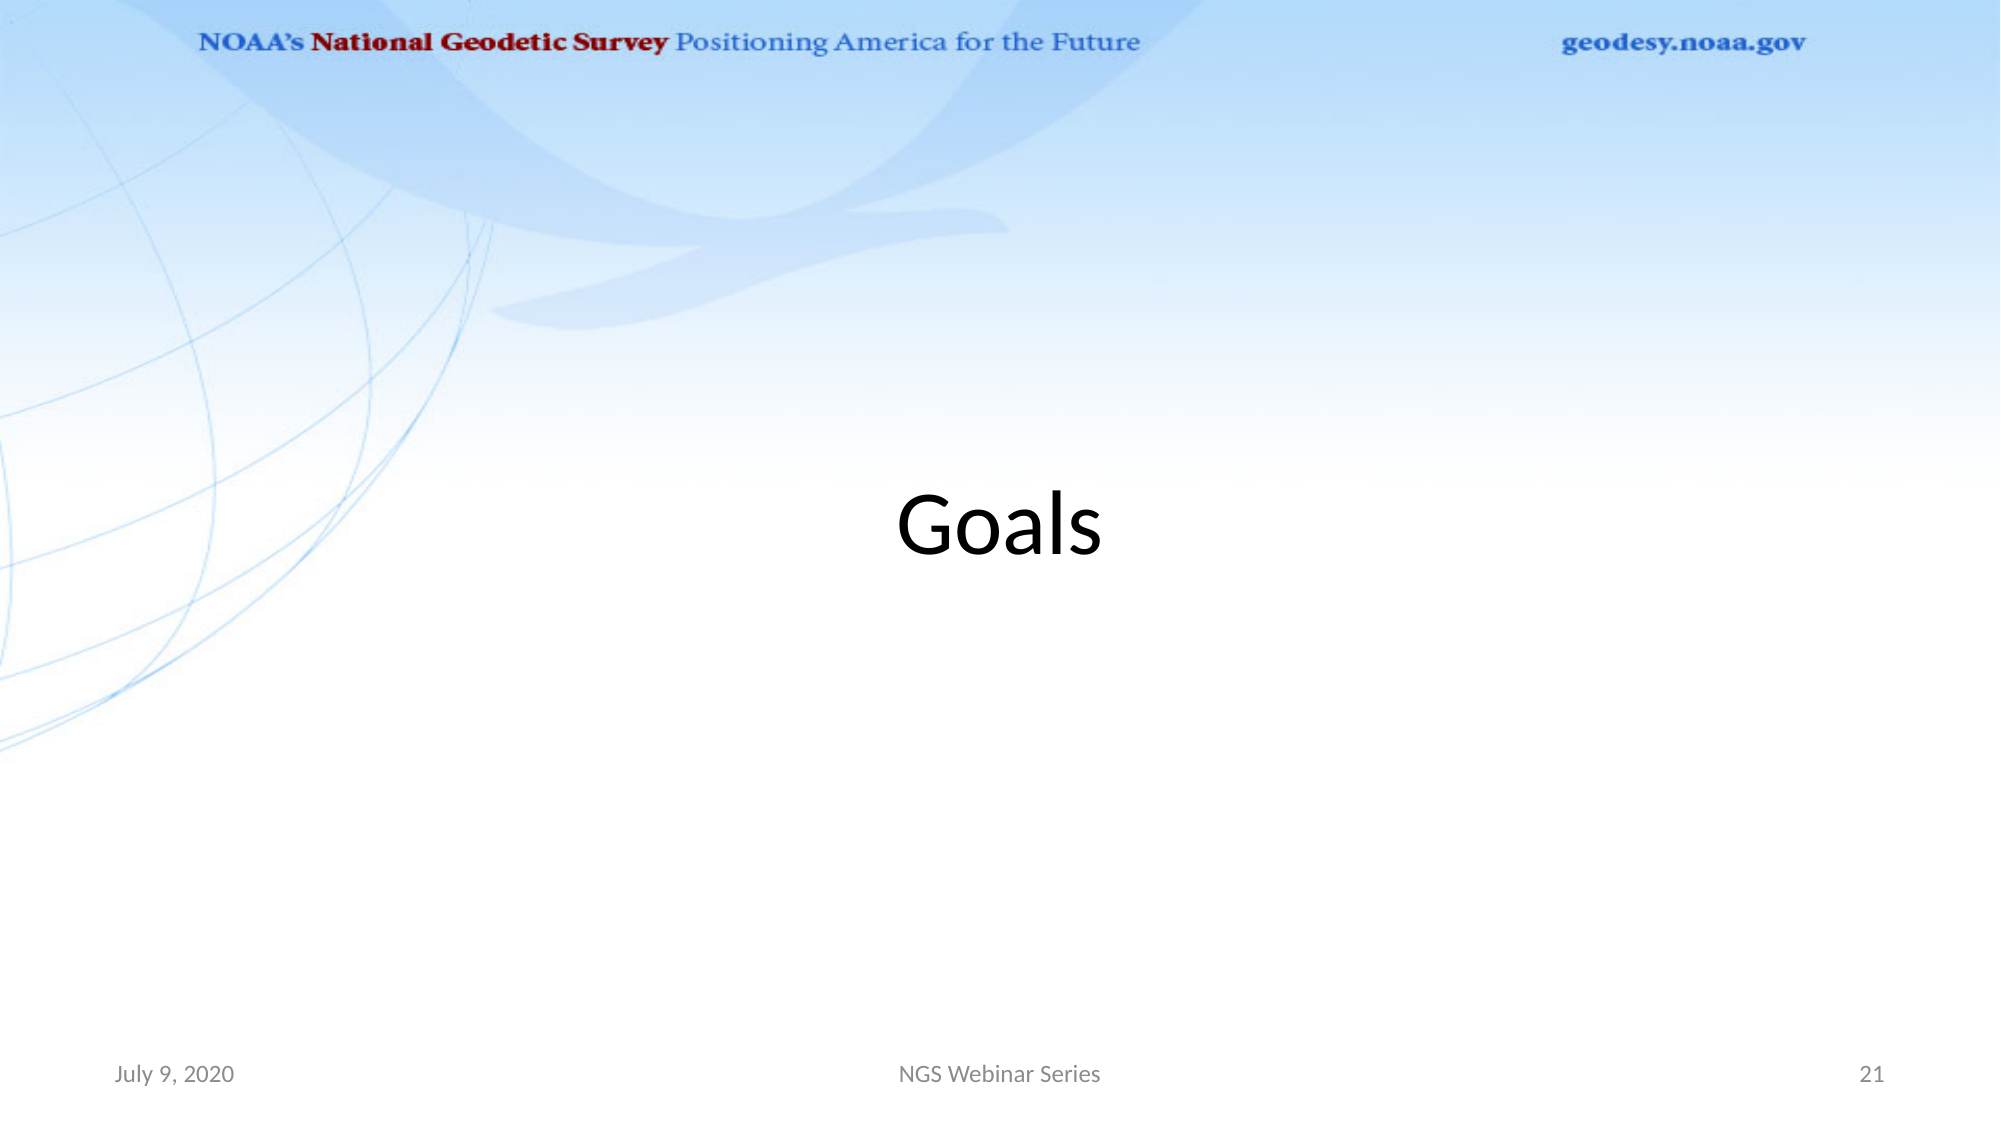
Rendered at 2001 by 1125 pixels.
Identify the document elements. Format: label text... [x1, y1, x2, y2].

footer NGS Webinar Series [683, 1042, 1317, 1103]
picture [0, 0, 2001, 1125]
title Goals [324, 423, 1675, 612]
slide_number 21 [1433, 1042, 1900, 1103]
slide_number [99, 1042, 567, 1103]
